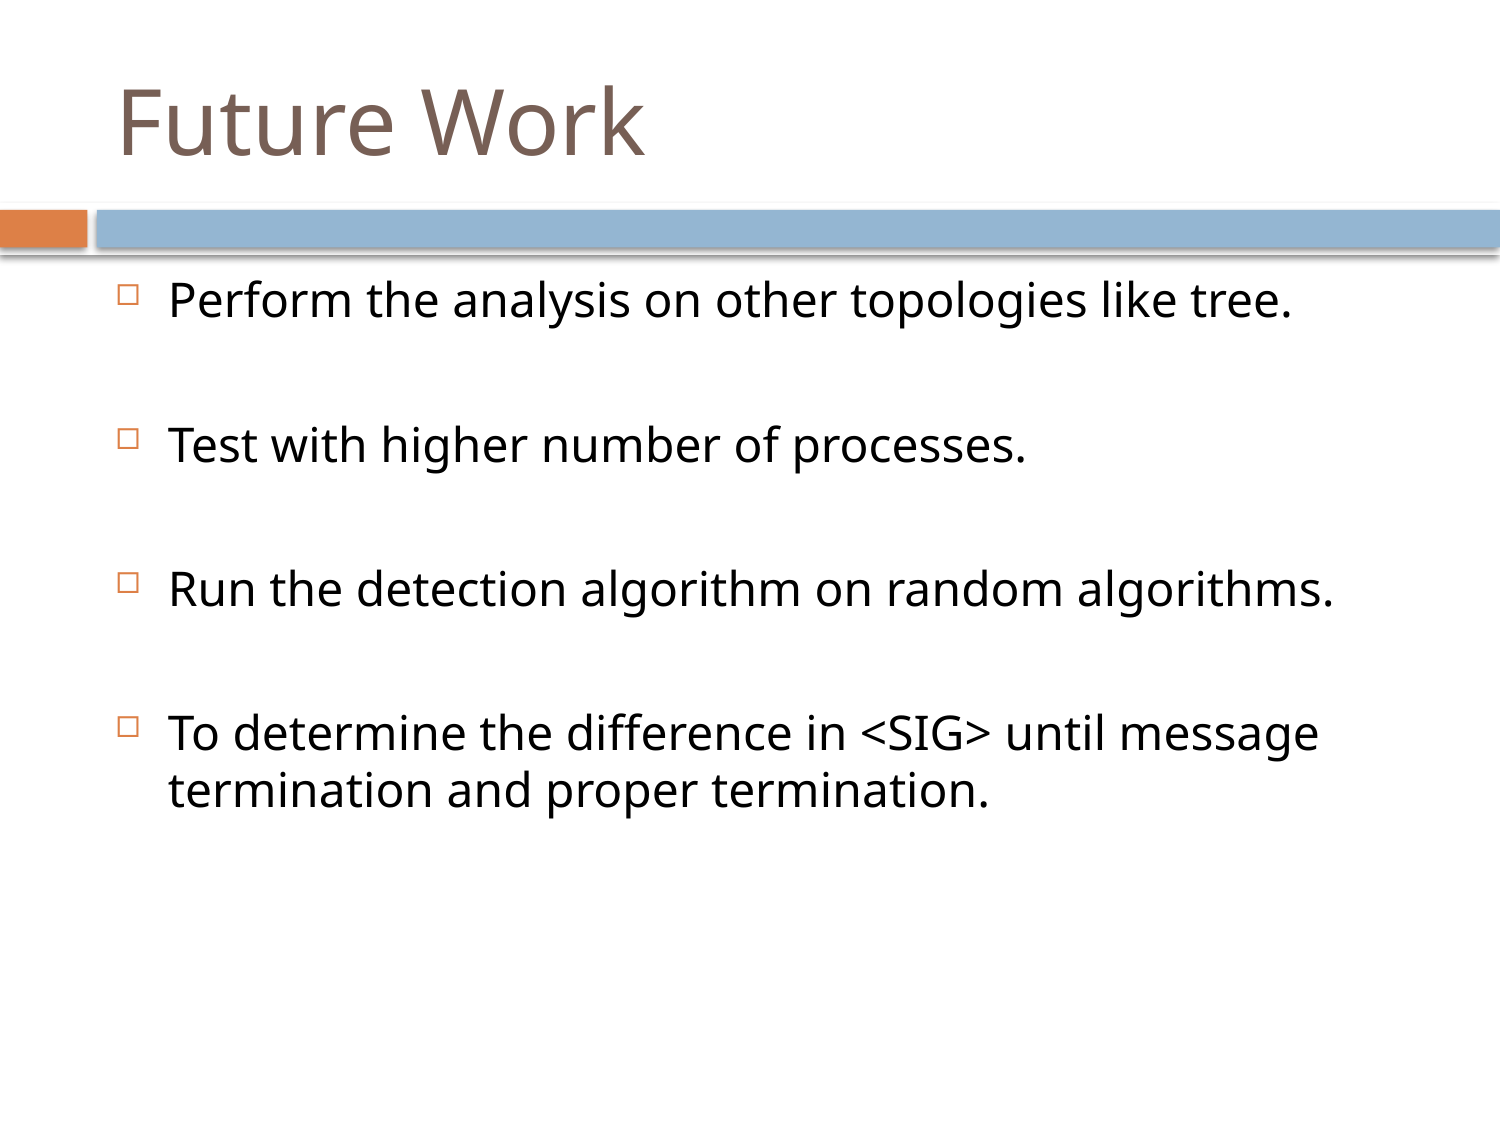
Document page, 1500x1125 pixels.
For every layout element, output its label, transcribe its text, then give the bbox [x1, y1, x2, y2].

list Perform the analysis on other topologies like tree. Test with higher number of processes. Run the detection algorithm on random algorithms. To determine the difference in <SIG> until message termination and proper termination. [100, 262, 1439, 1001]
title Future Work [100, 37, 1439, 201]
